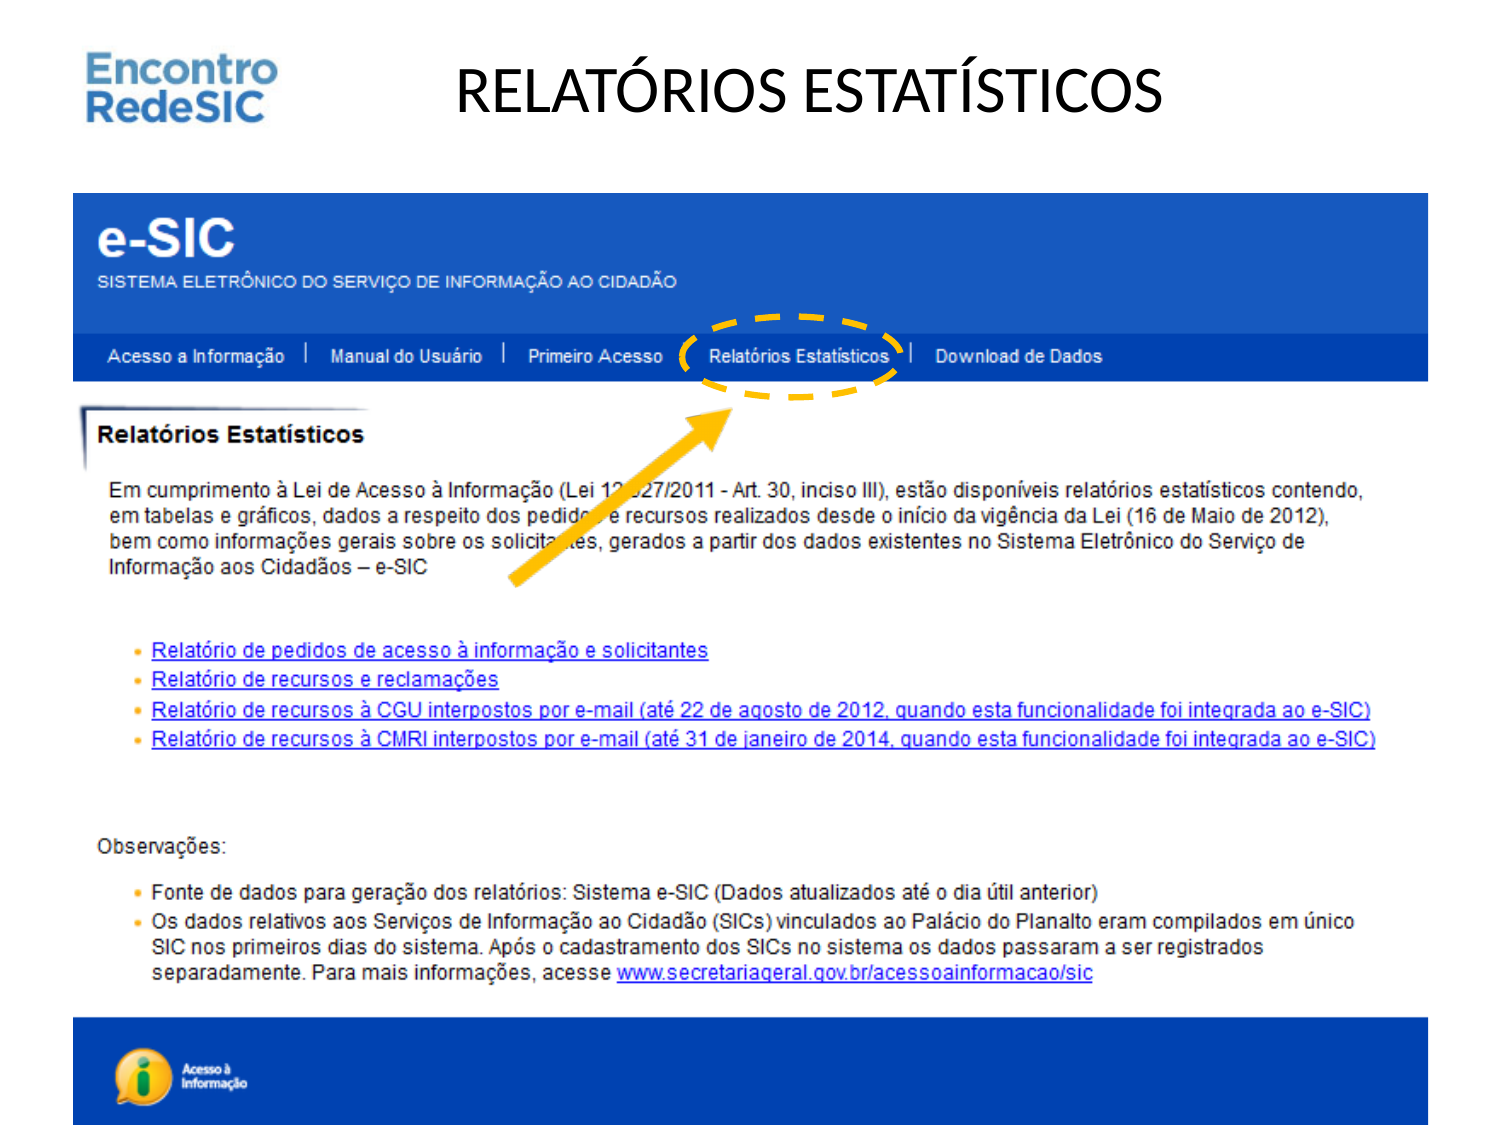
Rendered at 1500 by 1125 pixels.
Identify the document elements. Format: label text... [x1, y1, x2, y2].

text_box RELATÓRIOS ESTATÍSTICOS [440, 38, 1180, 133]
picture [0, 0, 1500, 1125]
